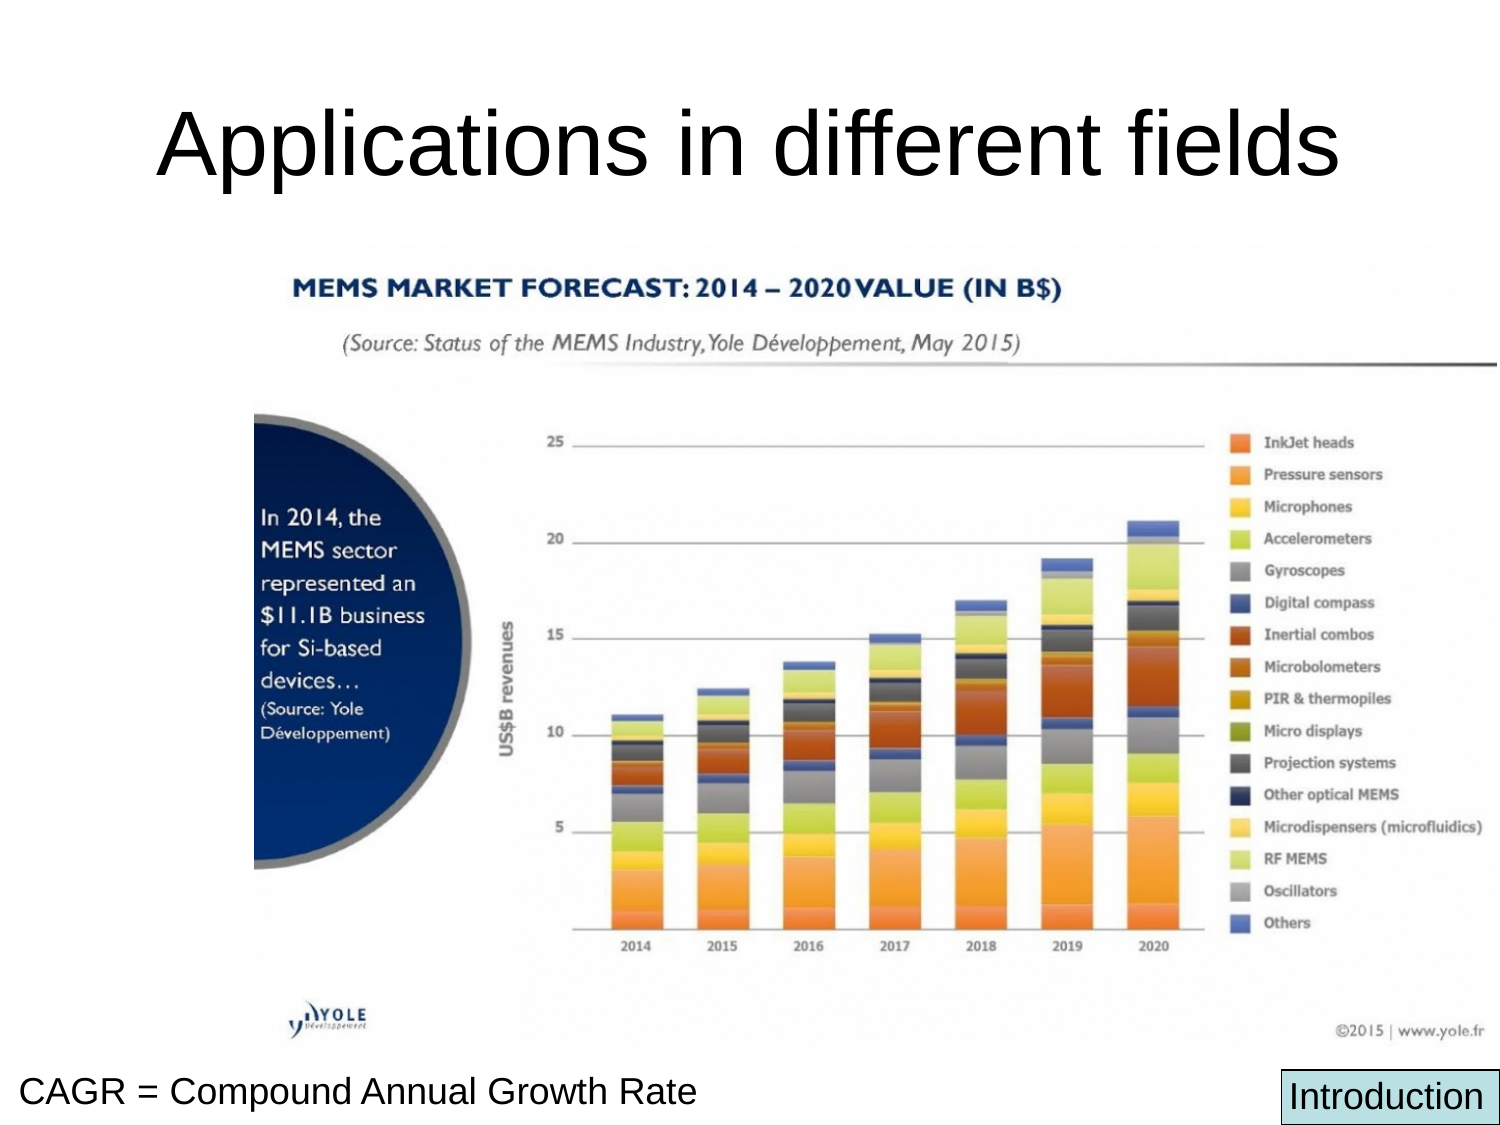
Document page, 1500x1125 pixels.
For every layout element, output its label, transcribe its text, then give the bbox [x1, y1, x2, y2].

text_box CAGR = Compound Annual Growth Rate [3, 1059, 713, 1120]
title Applications in different fields [75, 45, 1425, 233]
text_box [1273, 1064, 1500, 1125]
picture [254, 244, 1497, 1047]
